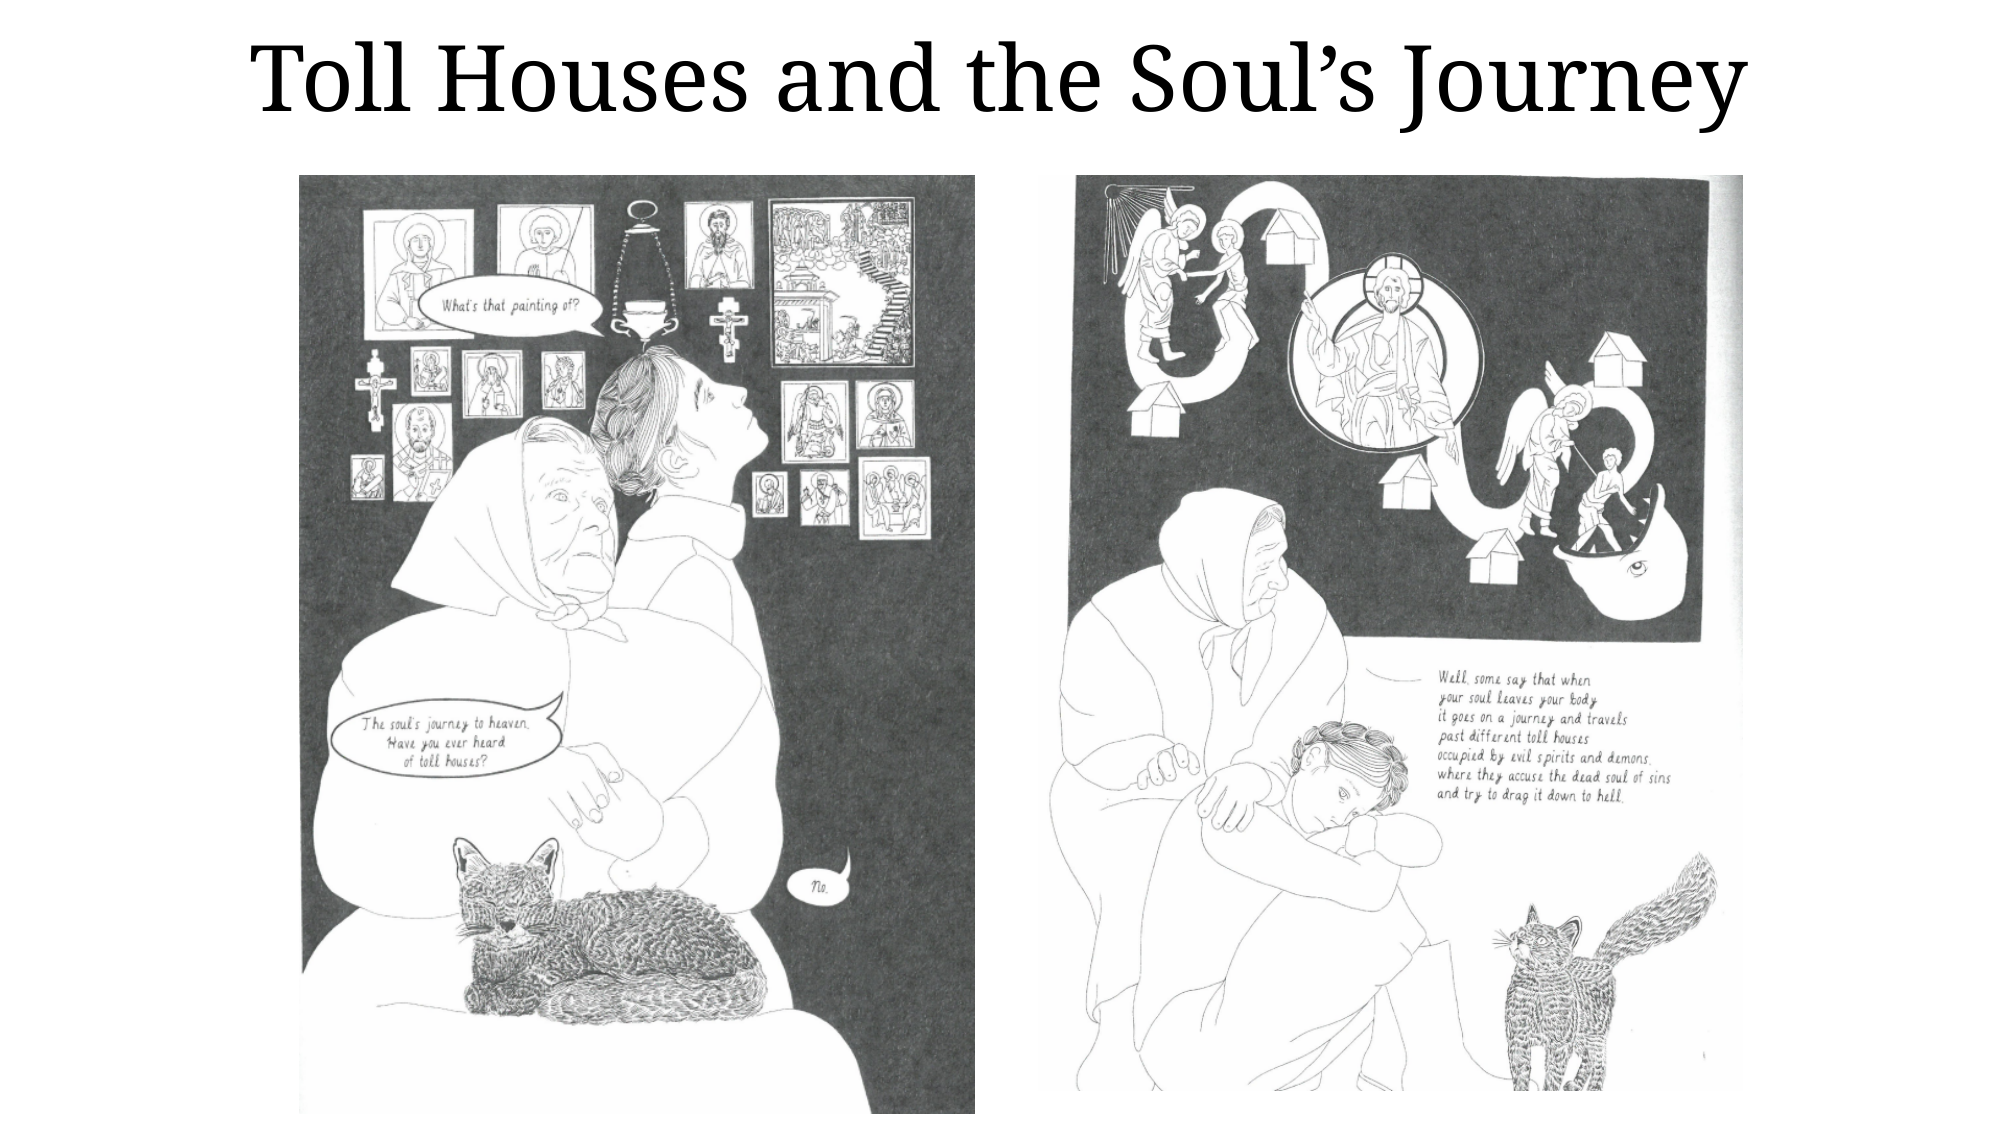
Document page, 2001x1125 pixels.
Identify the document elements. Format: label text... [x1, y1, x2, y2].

title Toll Houses and the Soul’s Journey [137, 0, 1863, 191]
picture [299, 175, 975, 1114]
picture [1038, 175, 1743, 1091]
